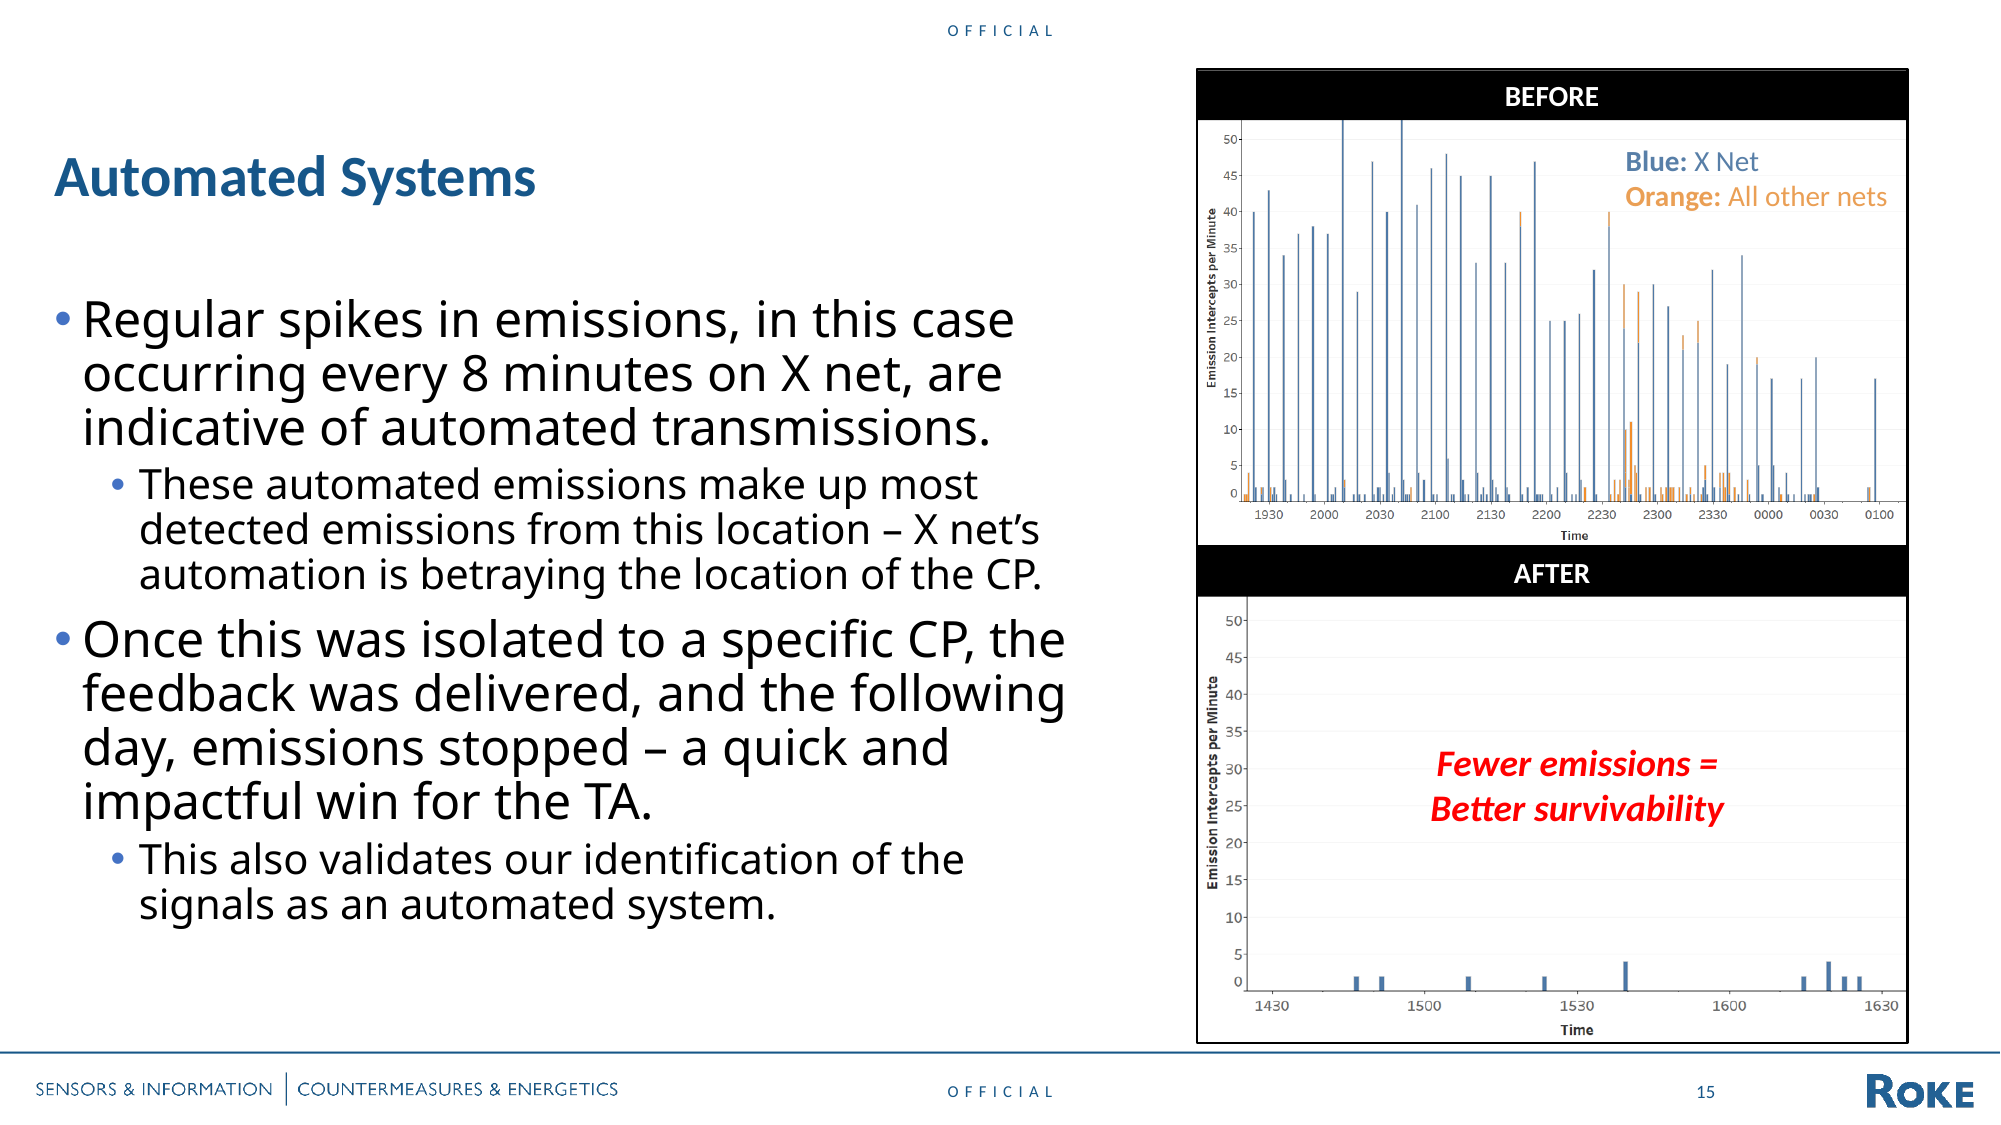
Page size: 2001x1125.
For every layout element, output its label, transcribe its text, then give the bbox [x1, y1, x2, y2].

title Automated Systems [39, 141, 1152, 214]
list Regular spikes in emissions, in this case occurring every 8 minutes on X net, are indicative of automated transmissions. These automated emissions make up most detected emissions from this location – X net’s automation is betraying the location of the CP. Once this was isolated to a specific CP, the feedback was delivered, and the following day, emissions stopped – a quick and impactful win for the TA. This also validates our identification of the signals as an automated system. [39, 220, 1120, 1002]
picture [0, 1042, 2000, 1125]
picture [1197, 70, 1907, 1043]
